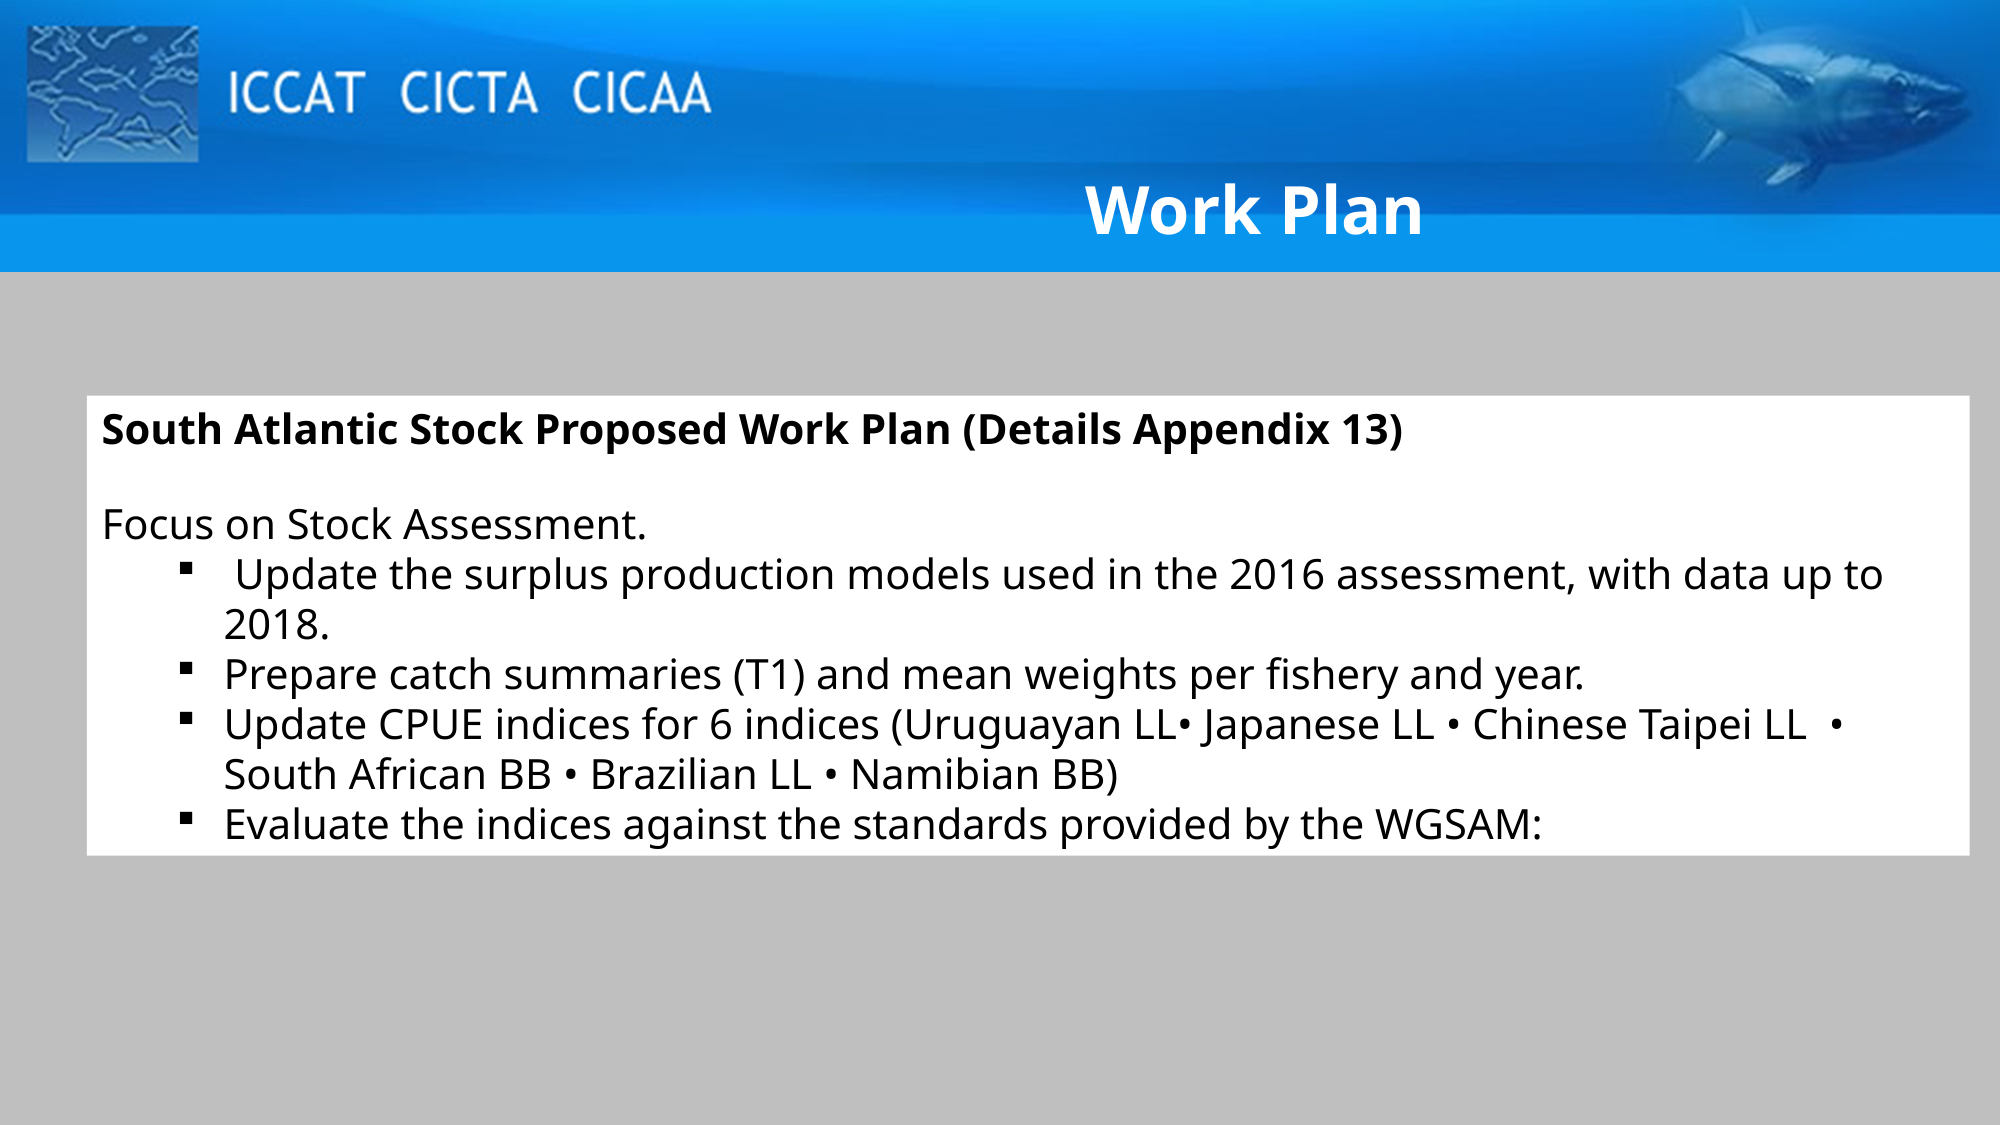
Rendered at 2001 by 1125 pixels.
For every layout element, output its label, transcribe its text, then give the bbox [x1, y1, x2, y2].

text_box South Atlantic Stock Proposed Work Plan (Details Appendix 13) Focus on Stock Assessment. Update the surplus production models used in the 2016 assessment, with data up to 2018. Prepare catch summaries (T1) and mean weights per fishery and year. Update CPUE indices for 6 indices (Uruguayan LL• Japanese LL • Chinese Taipei LL • South African BB • Brazilian LL • Namibian BB) Evaluate the indices against the standards provided by the WGSAM: [86, 395, 1970, 856]
picture [0, 0, 2000, 272]
